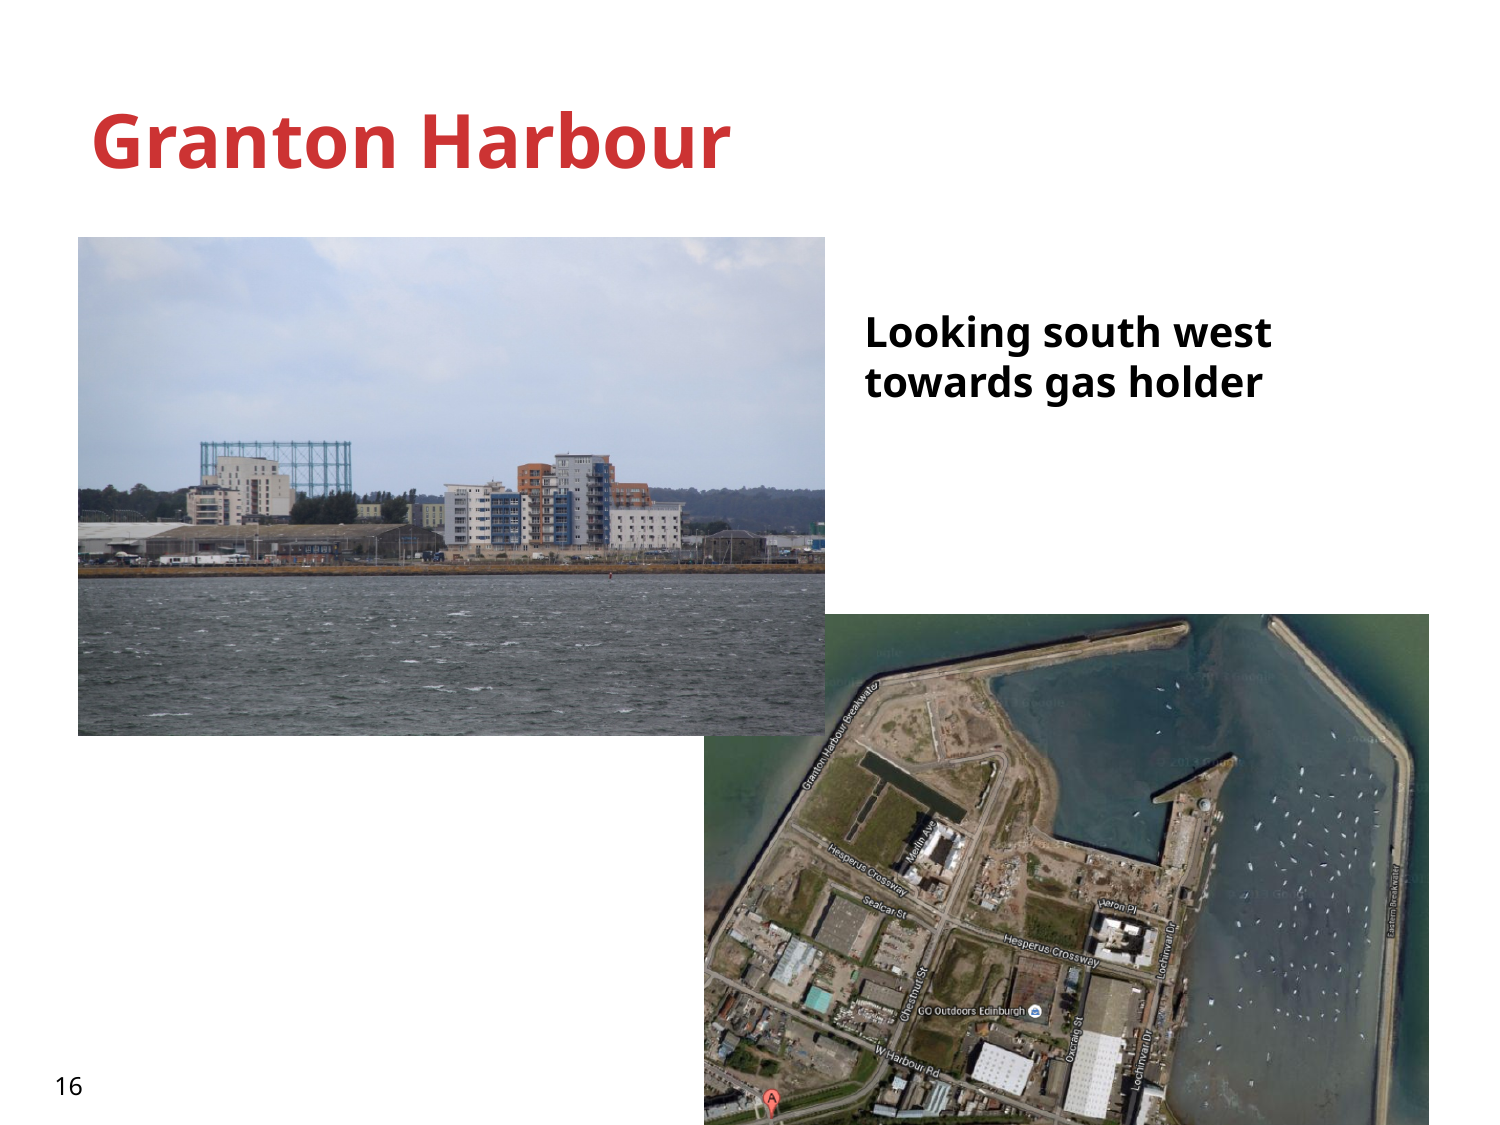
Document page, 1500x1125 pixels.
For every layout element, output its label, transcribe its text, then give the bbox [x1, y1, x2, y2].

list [704, 614, 1429, 1125]
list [78, 237, 825, 737]
list Looking south west towards gas holder [849, 251, 1426, 414]
title Granton Harbour [74, 44, 1426, 233]
